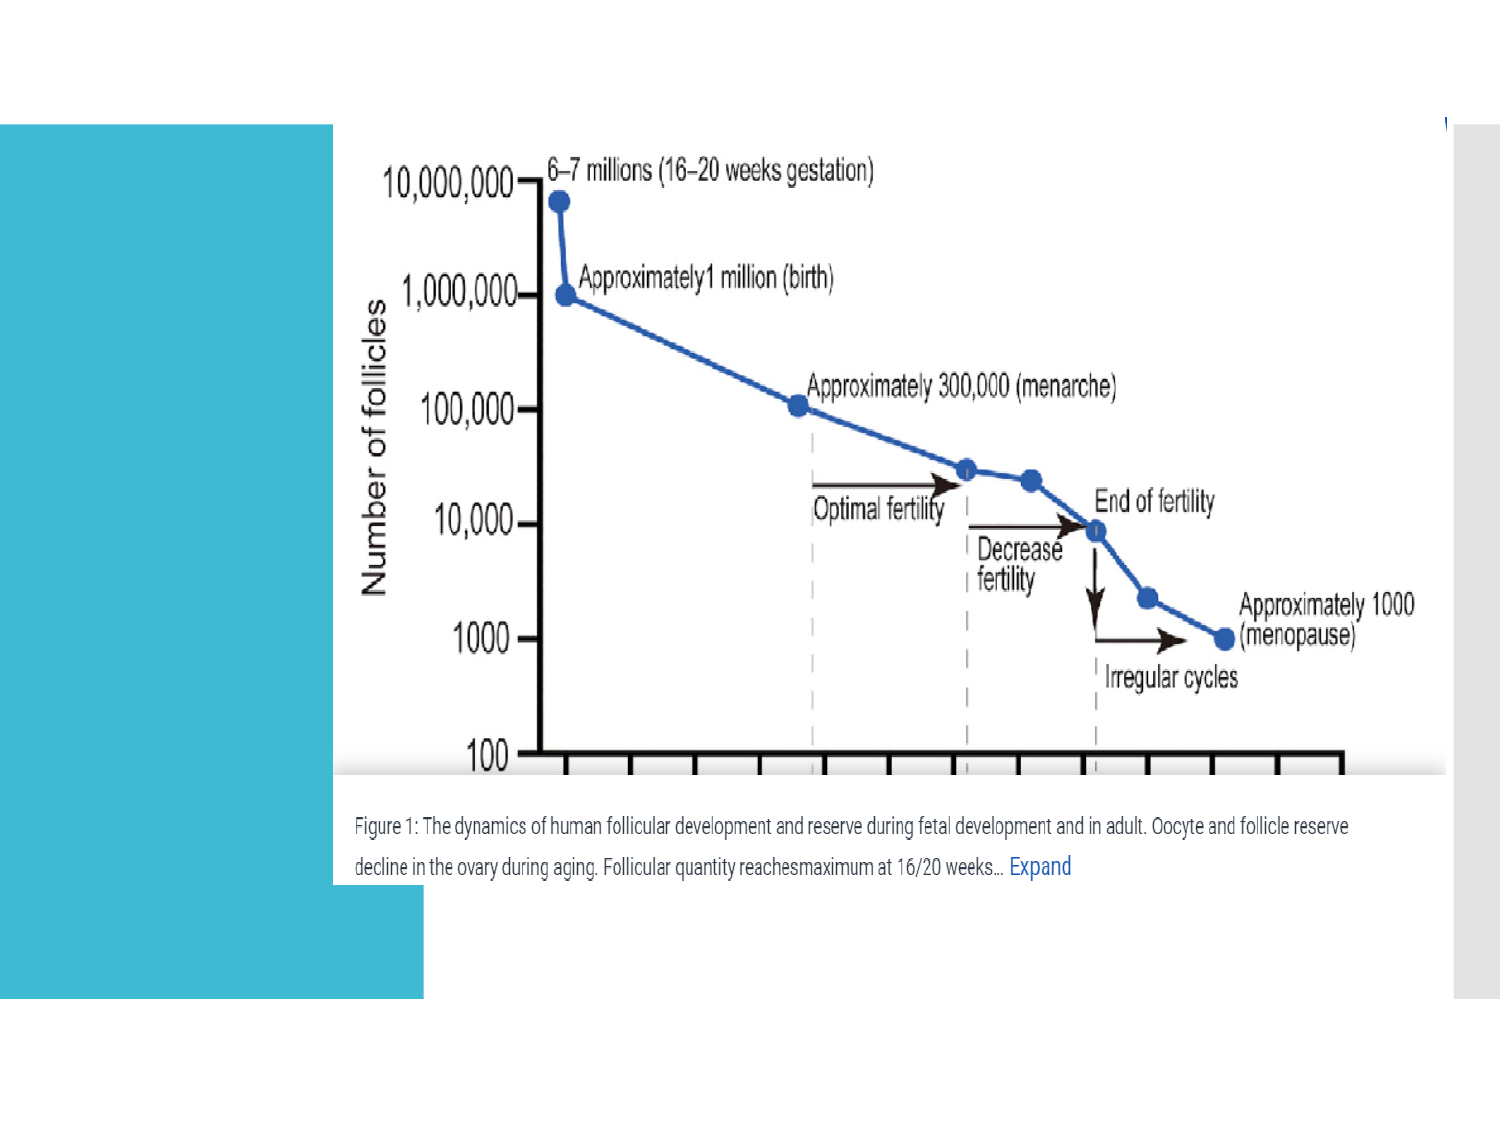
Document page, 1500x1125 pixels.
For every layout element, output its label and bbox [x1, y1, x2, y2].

list [333, 117, 1447, 886]
